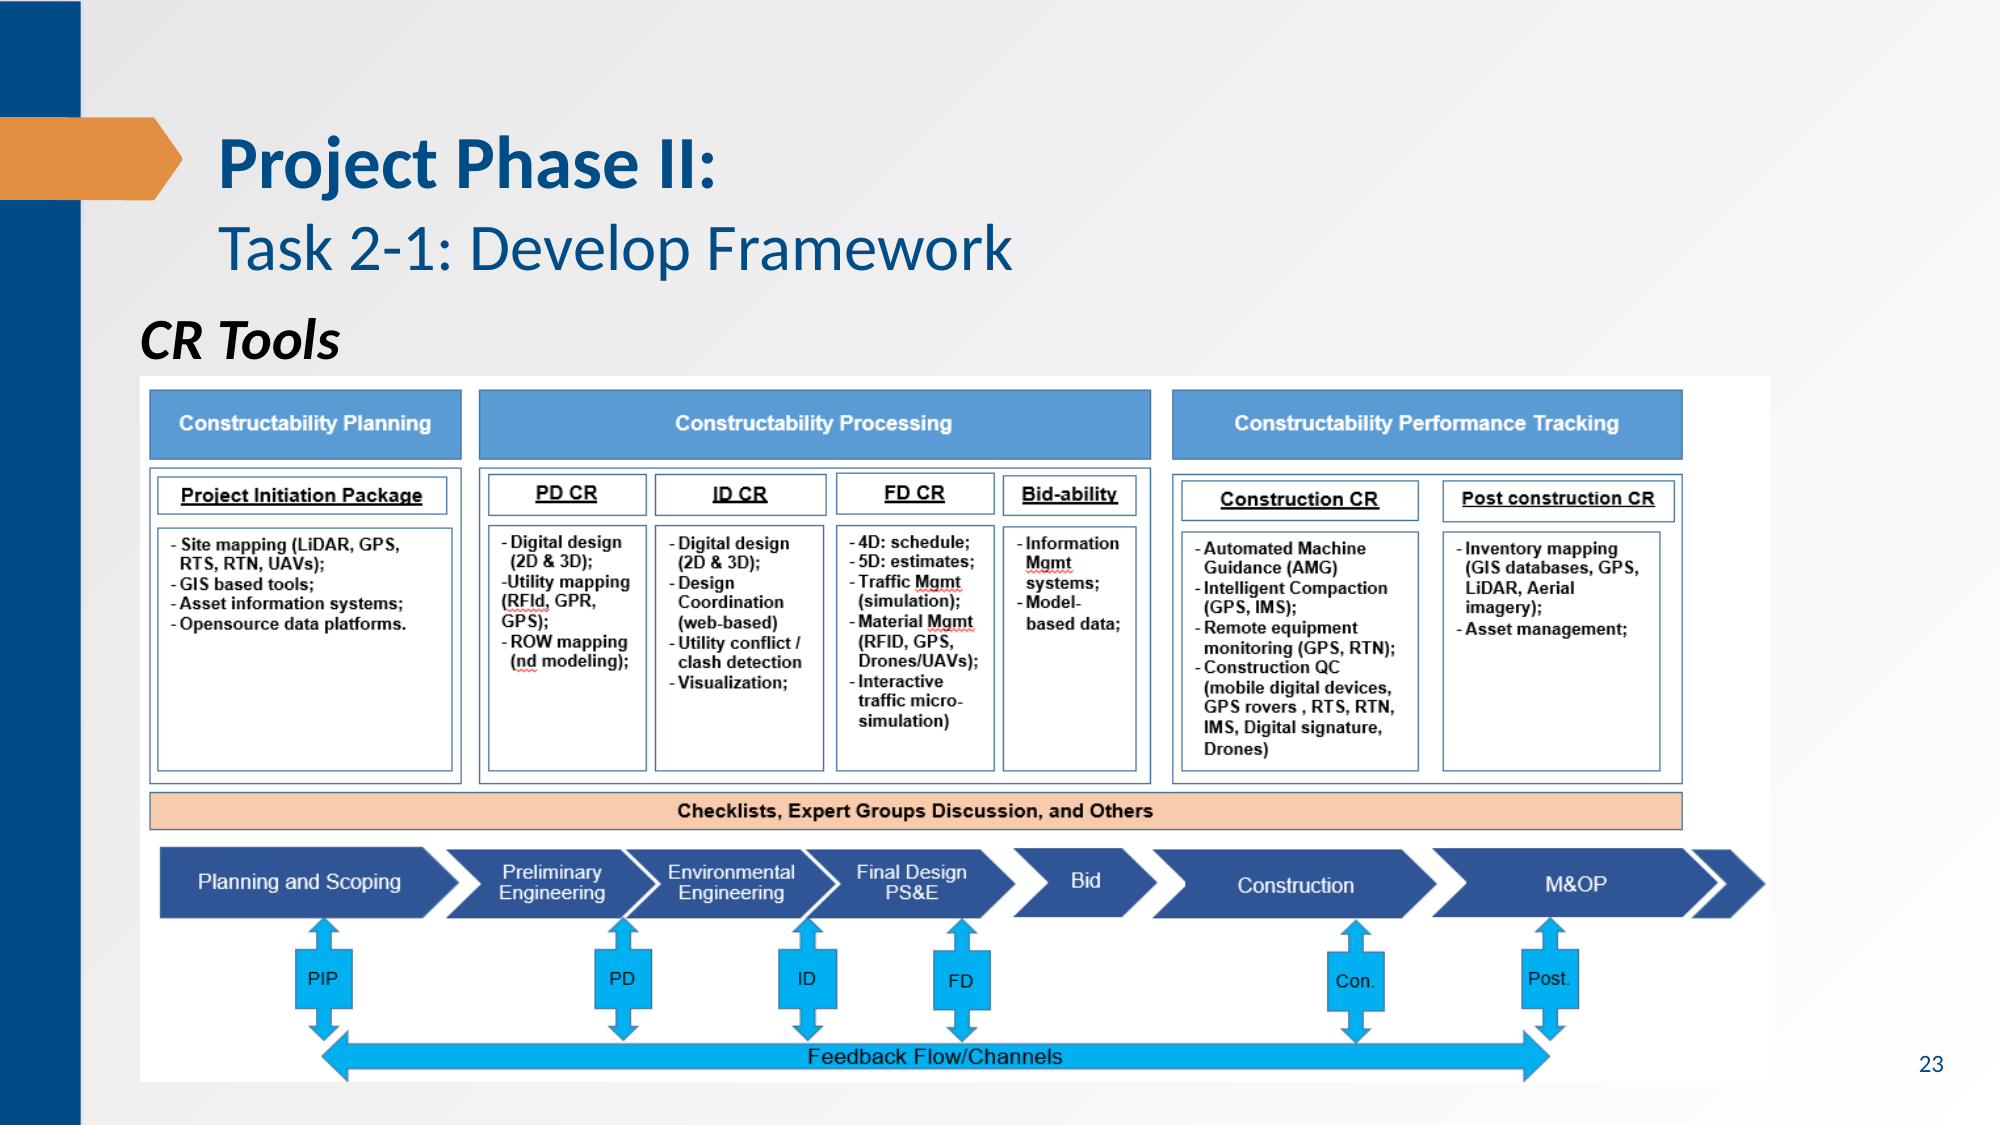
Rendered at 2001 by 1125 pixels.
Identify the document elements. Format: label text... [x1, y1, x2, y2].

title Project Phase II: Task 2-1: Develop Framework [203, 106, 1888, 294]
picture [139, 375, 1771, 1082]
slide_number 23 [1889, 1032, 1974, 1093]
text_box CR Tools [112, 293, 955, 410]
